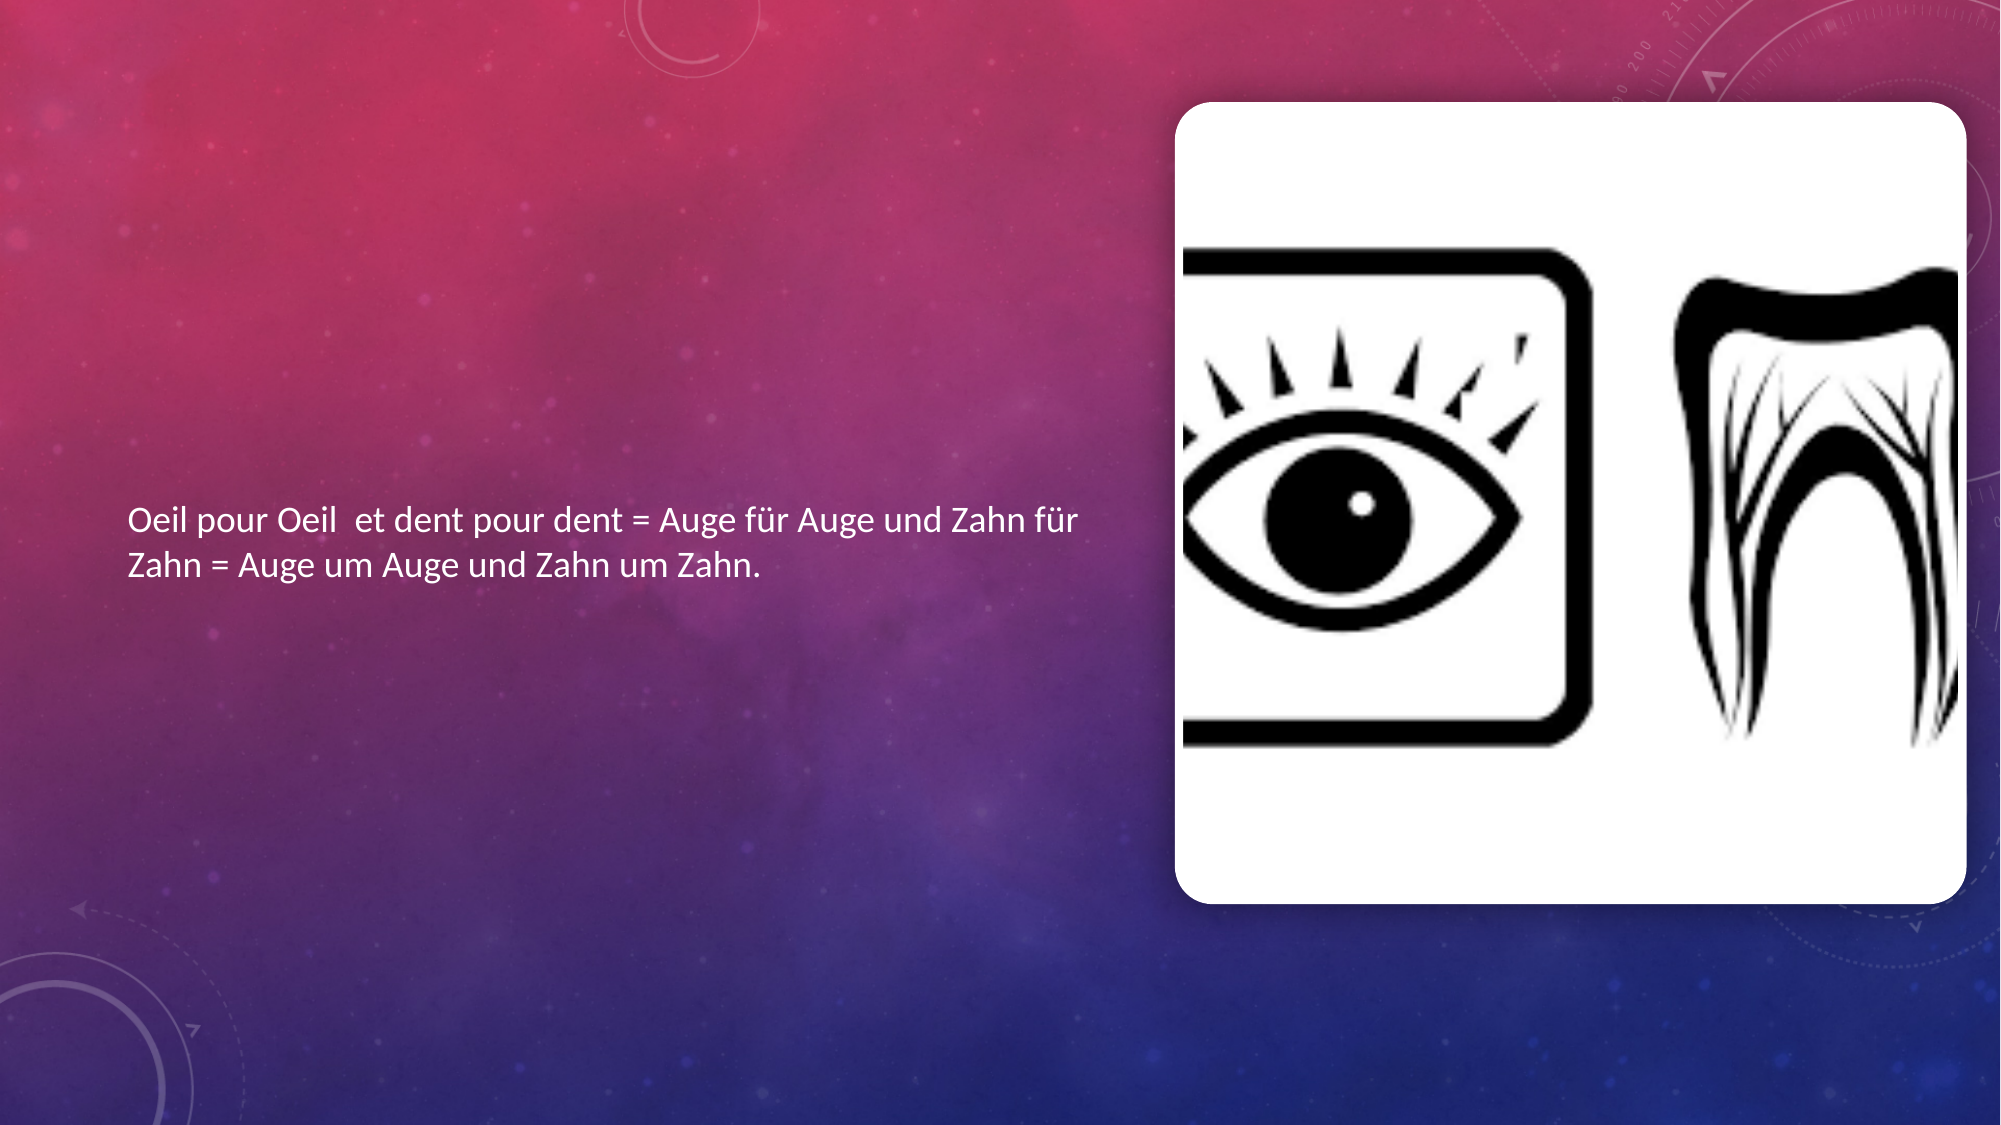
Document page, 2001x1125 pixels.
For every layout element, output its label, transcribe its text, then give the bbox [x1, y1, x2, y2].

list Oeil pour Oeil et dent pour dent = Auge für Auge und Zahn für Zahn = Auge um Auge und Zahn um Zahn. [112, 487, 1124, 788]
picture [0, 0, 2001, 1125]
